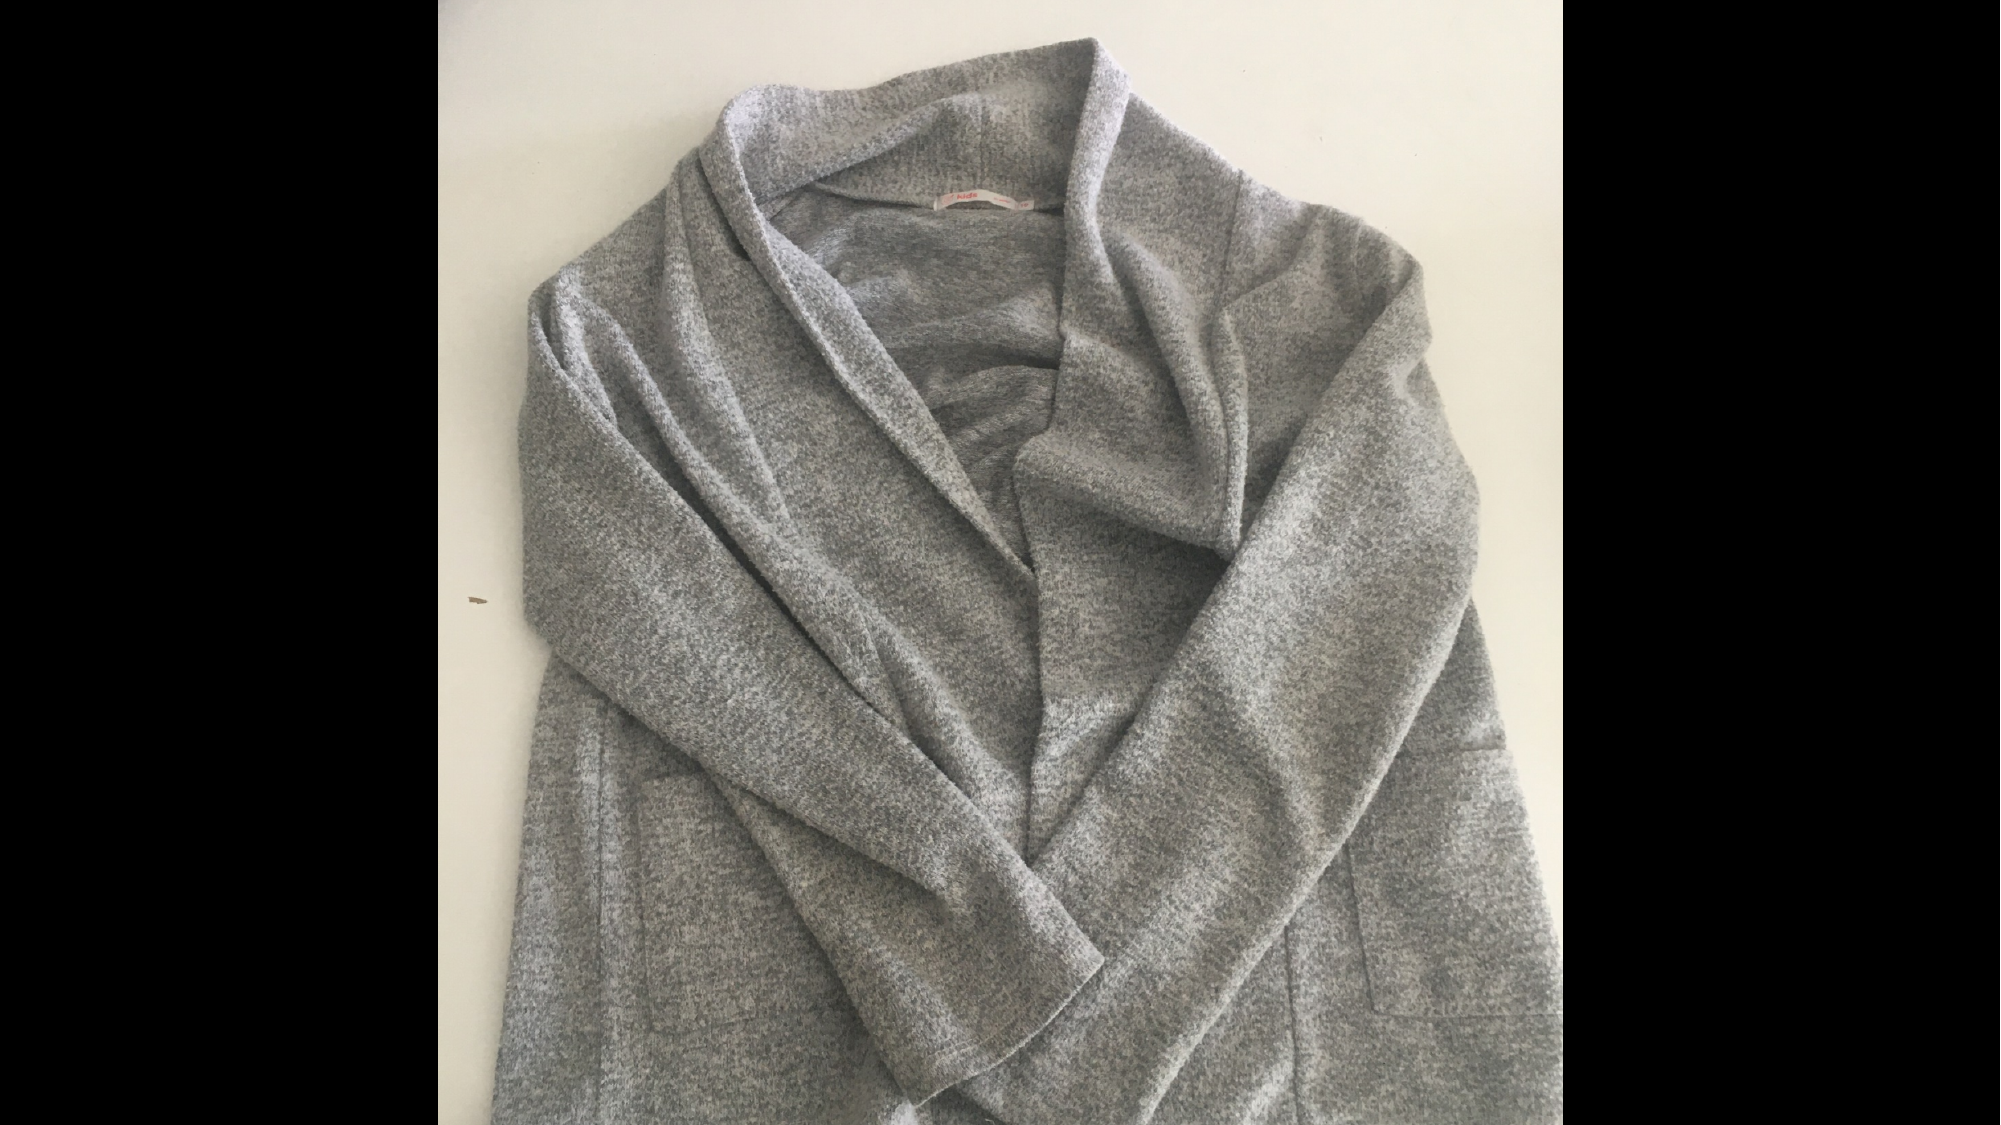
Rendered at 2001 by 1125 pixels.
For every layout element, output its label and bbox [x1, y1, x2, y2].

picture [249, 0, 1750, 1125]
